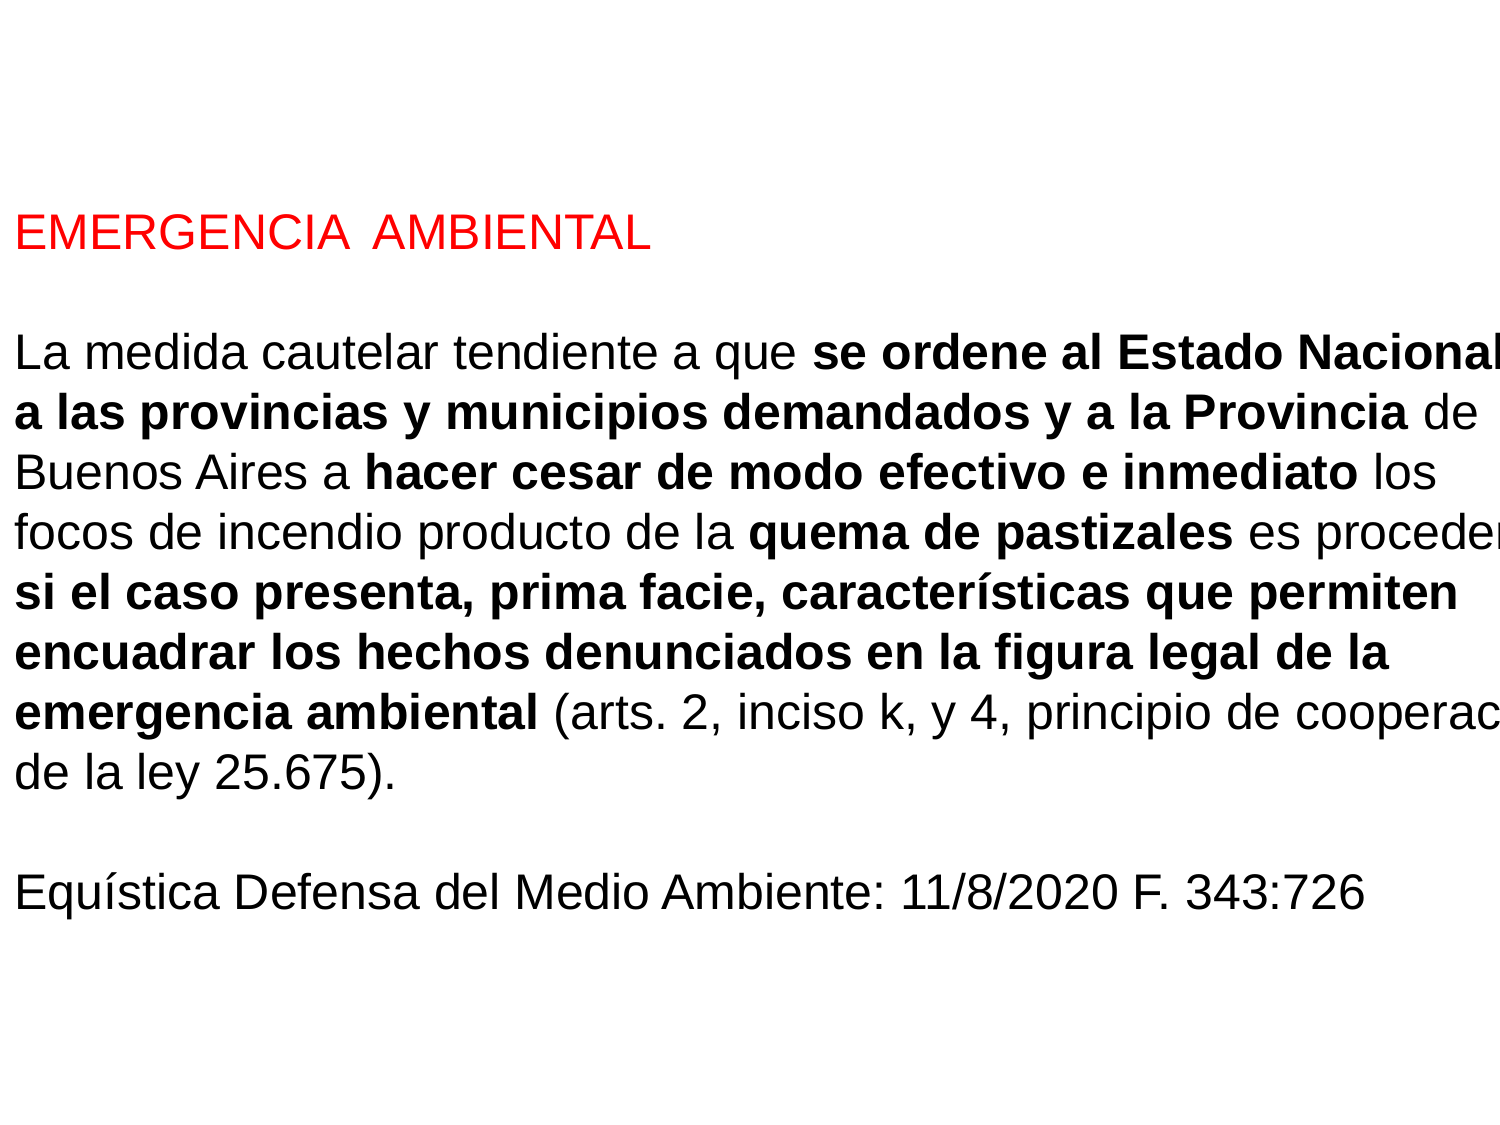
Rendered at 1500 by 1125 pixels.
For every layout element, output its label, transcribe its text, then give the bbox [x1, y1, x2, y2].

text_box EMERGENCIA AMBIENTAL La medida cautelar tendiente a que se ordene al Estado Nacional, a las provincias y municipios demandados y a la Provincia de Buenos Aires a hacer cesar de modo efectivo e inmediato los focos de incendio producto de la quema de pastizales es procedente, si el caso presenta, prima facie, características que permiten encuadrar los hechos denunciados en la figura legal de la emergencia ambiental (arts. 2, inciso k, y 4, principio de cooperación, de la ley 25.675). Equística Defensa del Medio Ambiente: 11/8/2020 F. 343:726 [0, 192, 1500, 1047]
